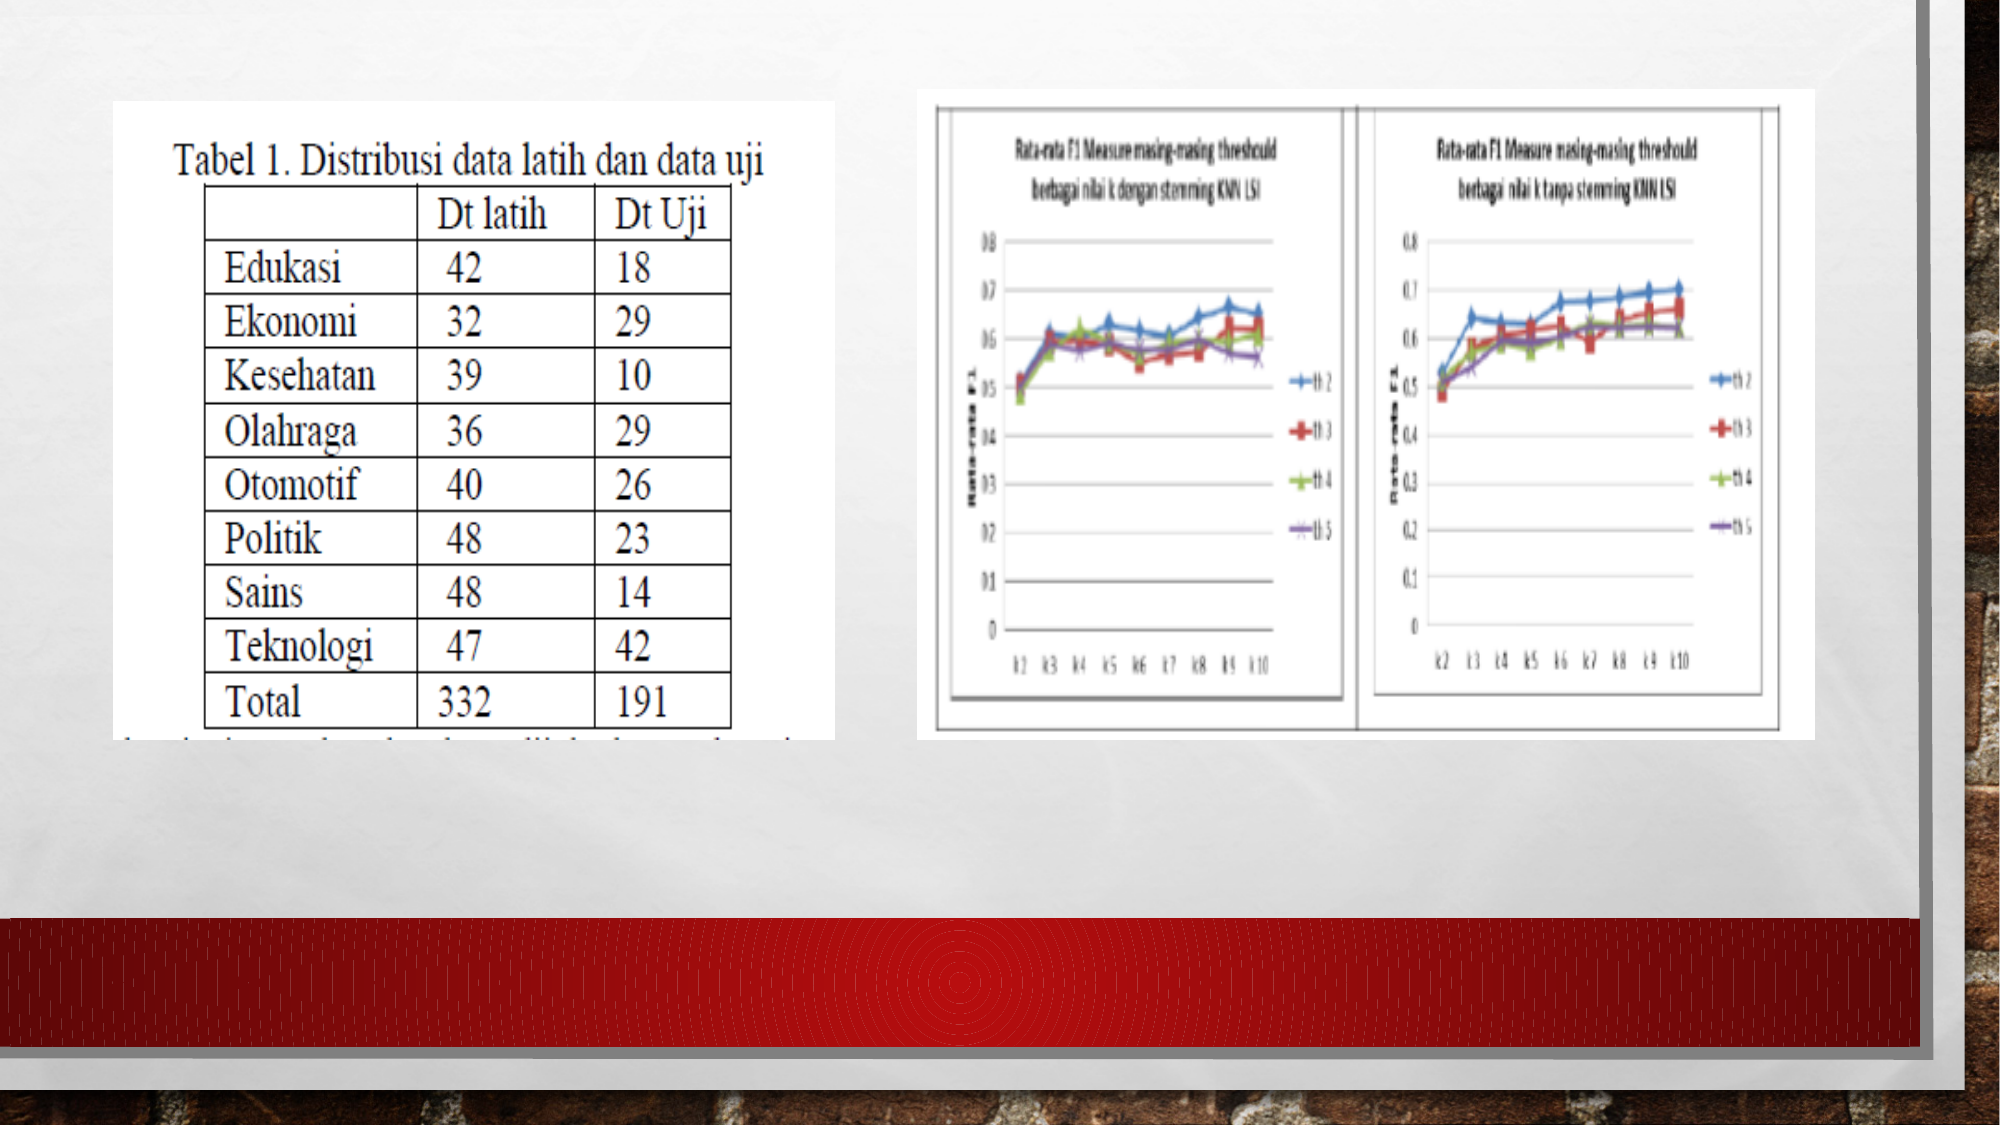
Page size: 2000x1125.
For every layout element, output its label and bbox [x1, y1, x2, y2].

picture [916, 89, 1815, 740]
list [113, 101, 835, 740]
picture [0, 0, 2000, 1125]
